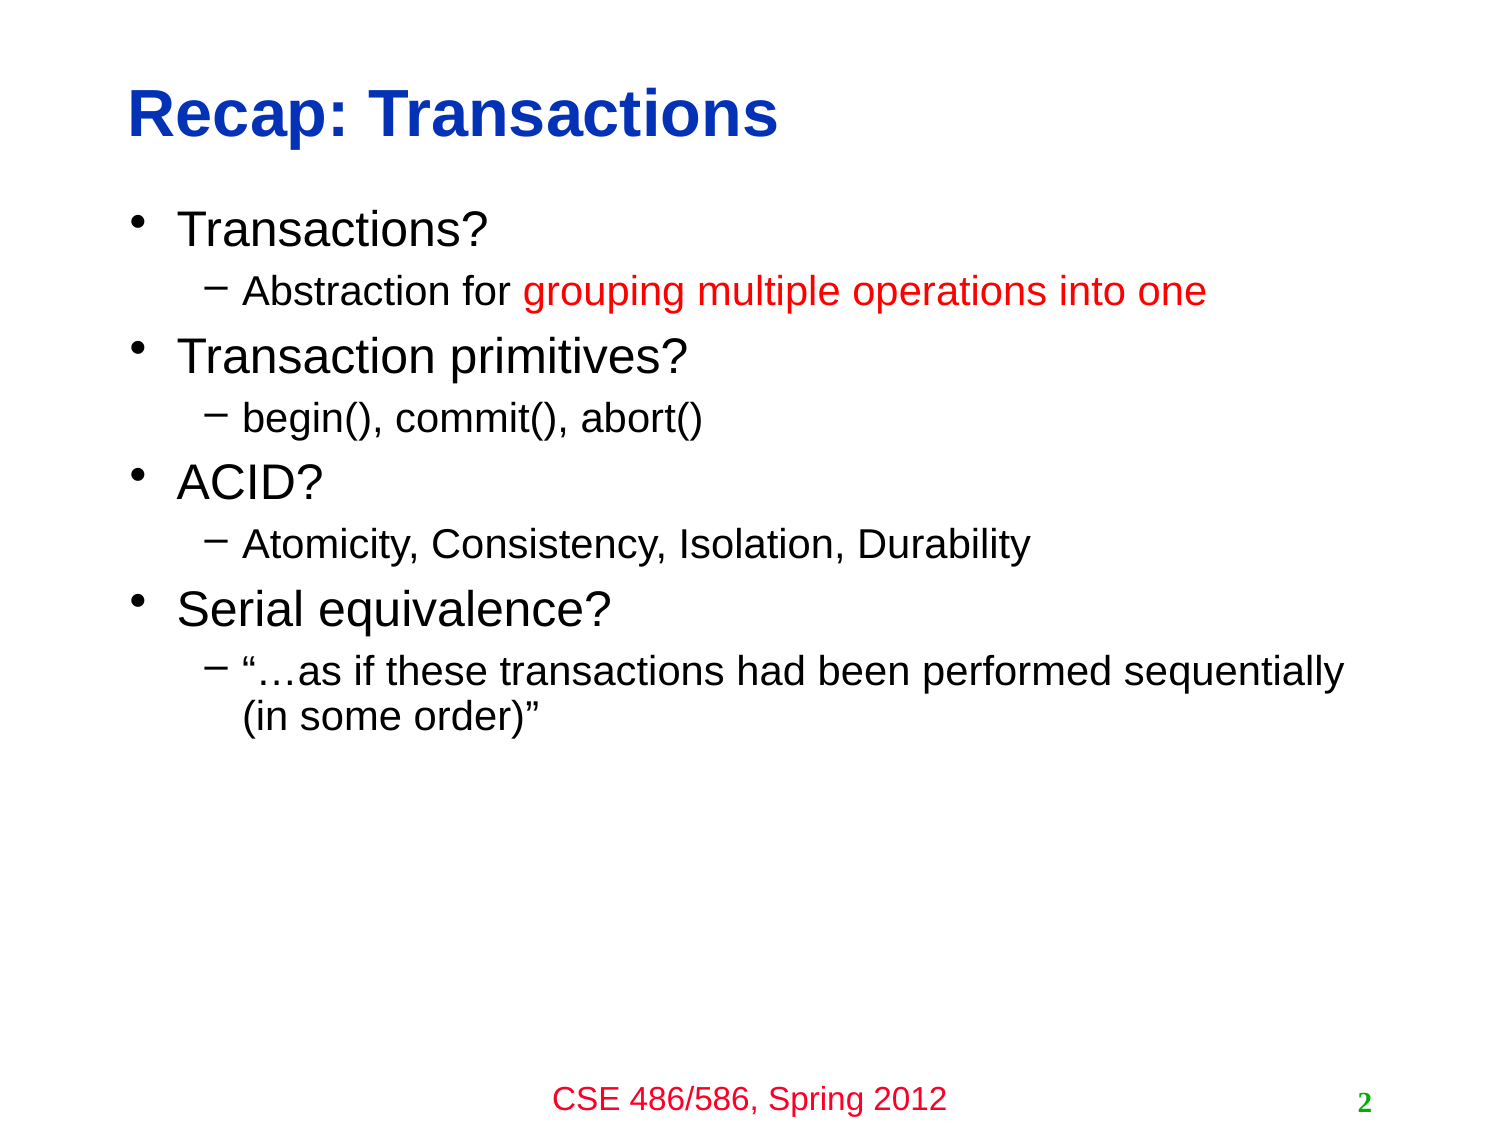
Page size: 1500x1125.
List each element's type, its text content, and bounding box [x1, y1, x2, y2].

slide_number 2 [1074, 1076, 1388, 1125]
list Transactions? Abstraction for grouping multiple operations into one Transaction primitives? begin(), commit(), abort() ACID? Atomicity, Consistency, Isolation, Durability Serial equivalence? “…as if these transactions had been performed sequentially (in some order)” [114, 195, 1376, 1005]
title Recap: Transactions [112, 53, 1310, 176]
